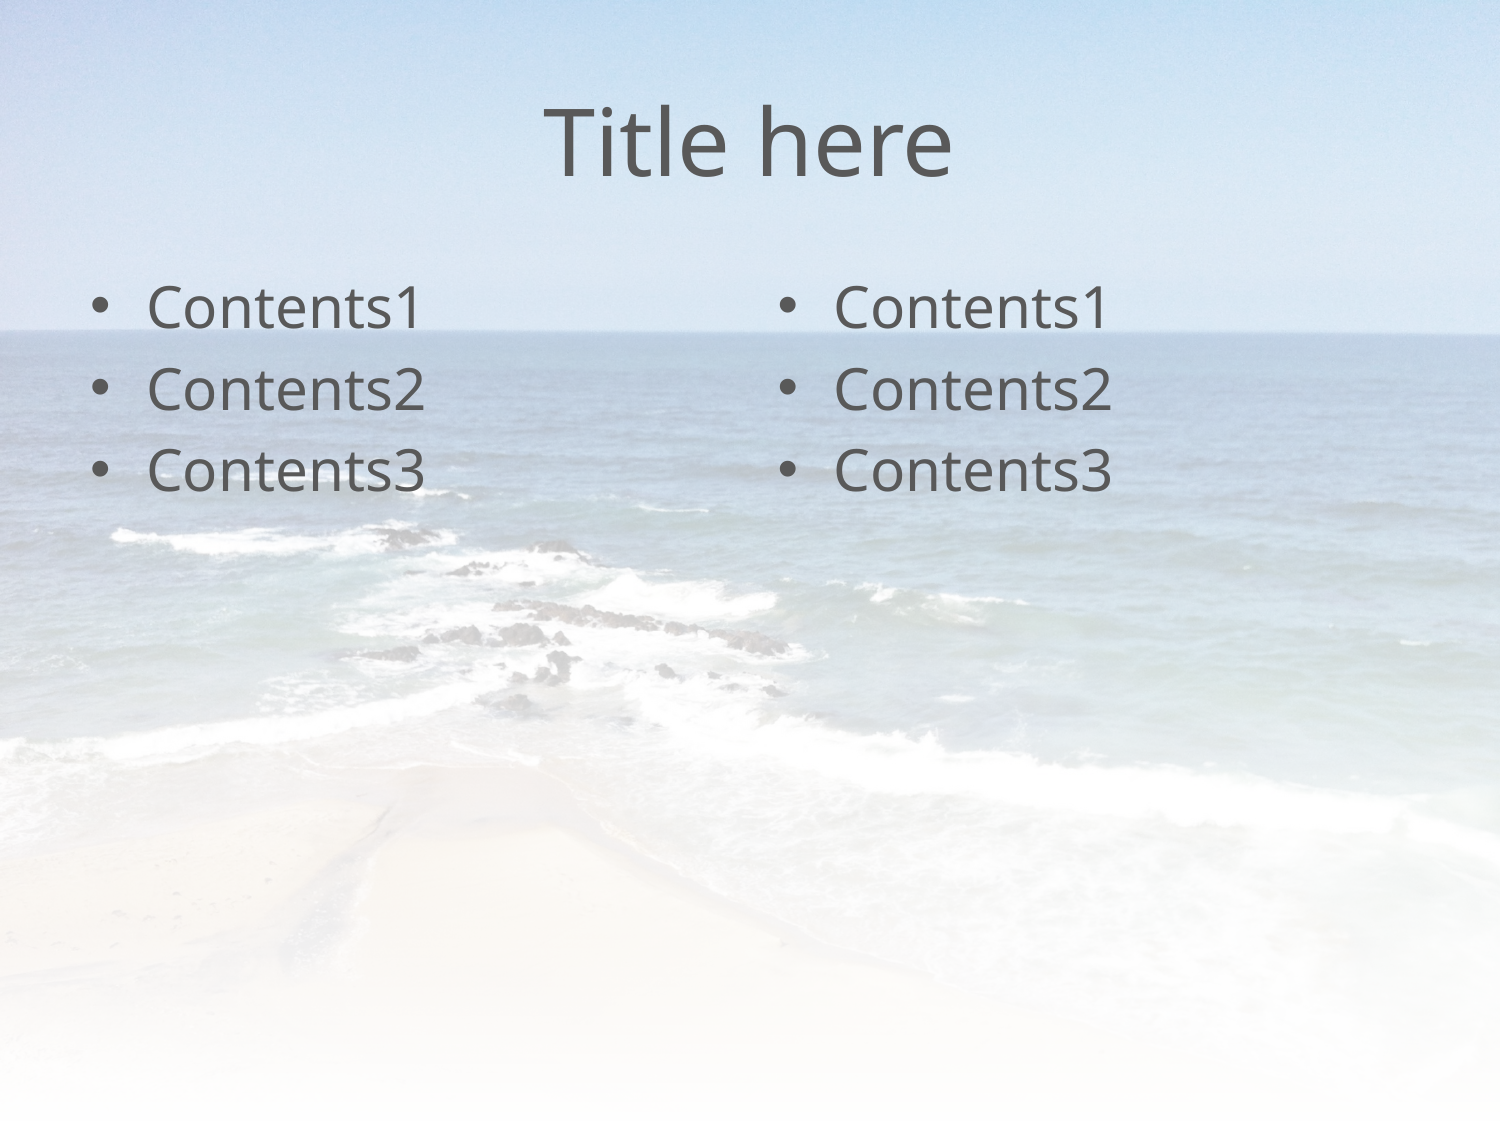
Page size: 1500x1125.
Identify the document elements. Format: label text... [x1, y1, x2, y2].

list Contents1 Contents2 Contents3 [762, 262, 1425, 1005]
title Title here [75, 45, 1425, 233]
text_box [0, 0, 1500, 1125]
list Contents1 Contents2 Contents3 [75, 262, 738, 1005]
